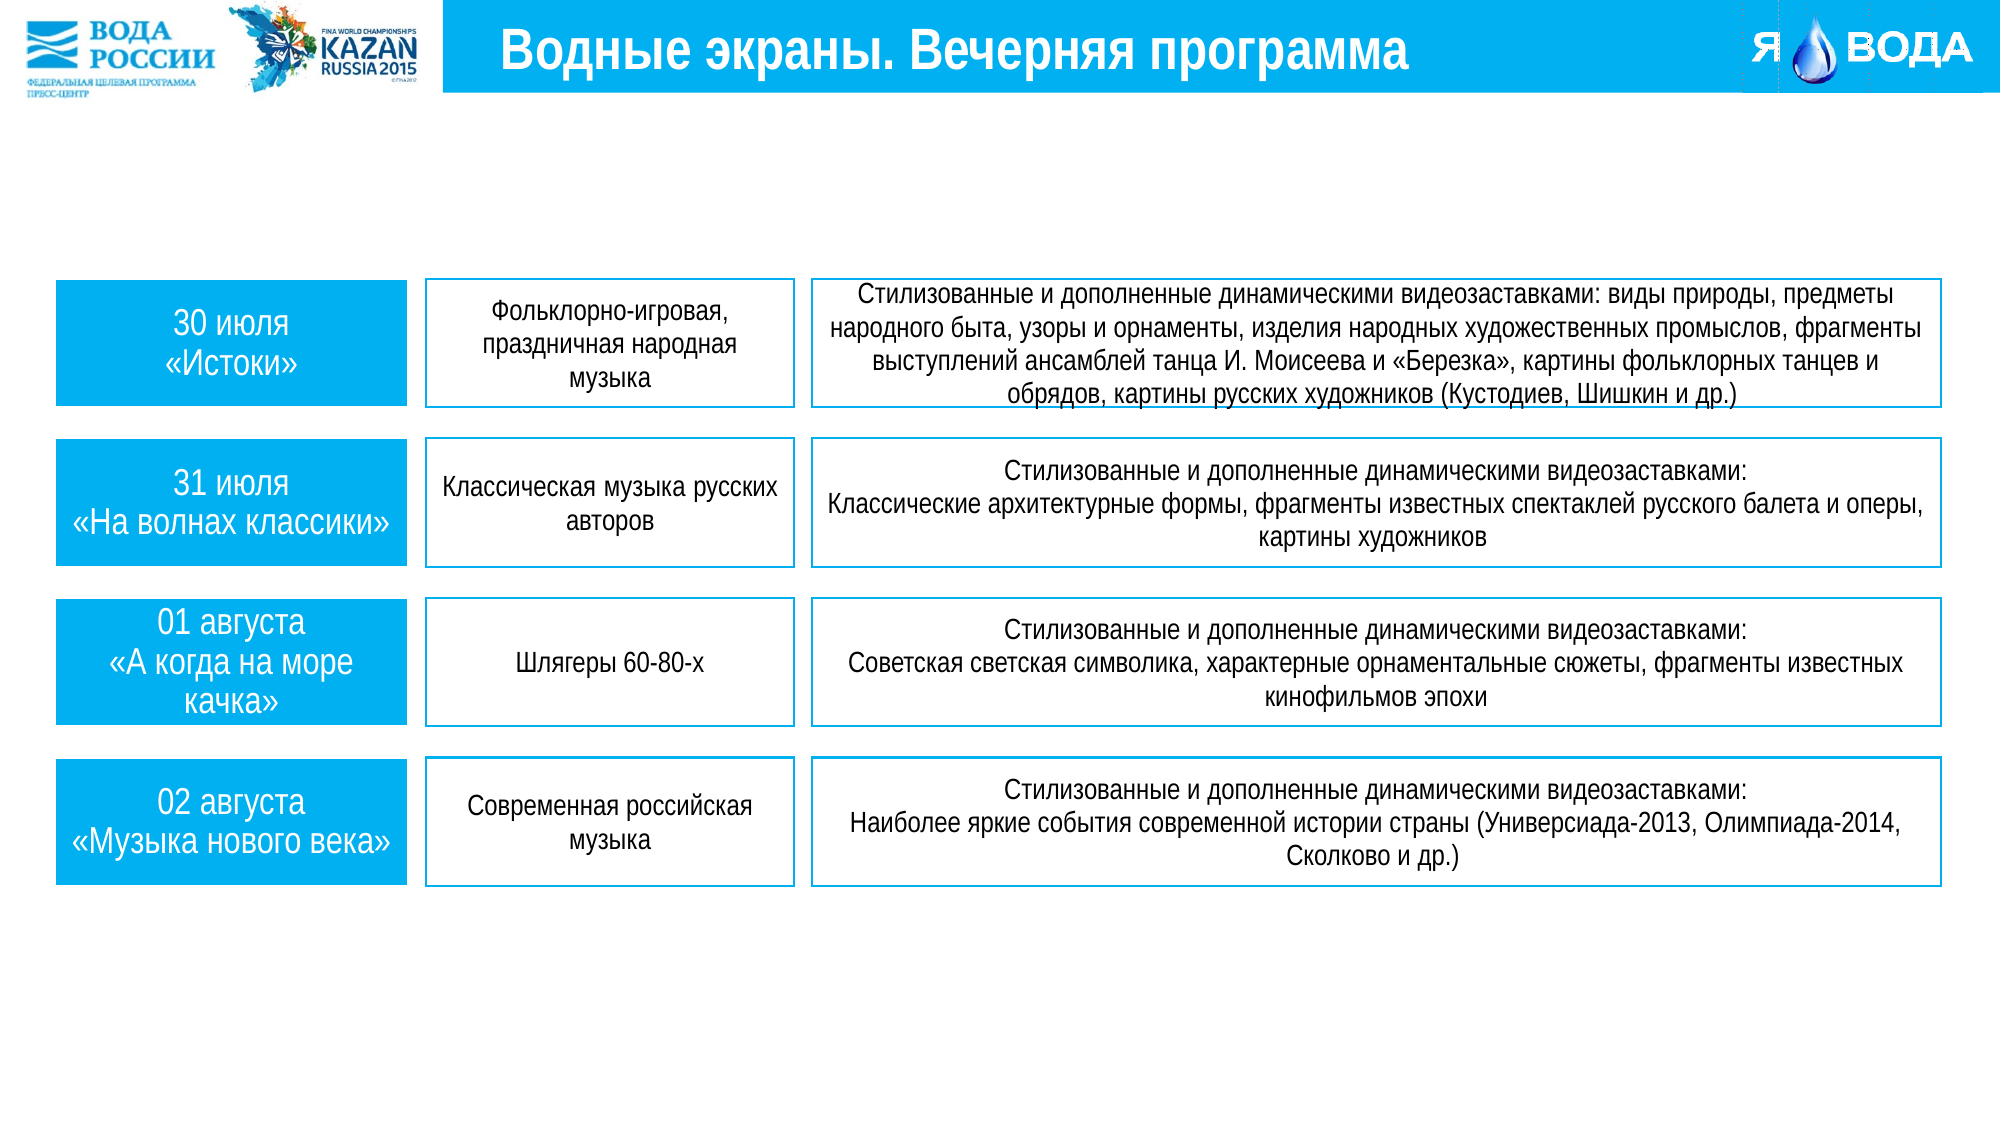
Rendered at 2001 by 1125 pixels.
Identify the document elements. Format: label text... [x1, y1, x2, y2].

text_box 01 августа «А когда на море качка» [54, 597, 409, 727]
text_box 30 июля «Истоки» [54, 278, 409, 408]
picture [26, 0, 426, 113]
text_box Стилизованные и дополненные динамическими видеозаставками: Советская светская символика, характерные орнаментальные сюжеты, фрагменты известных кинофильмов эпохи [811, 597, 1942, 727]
text_box 31 июля «На волнах классики» [54, 437, 409, 568]
text_box Фольклорно-игровая, праздничная народная музыка [425, 278, 795, 408]
text_box Стилизованные и дополненные динамическими видеозаставками: Наиболее яркие события современной истории страны (Универсиада-2013, Олимпиада-2014, Сколково и др.) [811, 756, 1942, 887]
text_box 02 августа «Музыка нового века» [54, 756, 409, 887]
text_box Классическая музыка русских авторов [425, 437, 795, 568]
text_box Шлягеры 60-80-х [425, 597, 795, 727]
text_box Стилизованные и дополненные динамическими видеозаставками: Классические архитектурные формы, фрагменты известных спектаклей русского балета и оперы, картины художников [811, 437, 1942, 568]
text_box Водные экраны. Вечерняя программа [442, 0, 2000, 94]
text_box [1742, 0, 1983, 93]
text_box Современная российская музыка [425, 756, 795, 887]
text_box Стилизованные и дополненные динамическими видеозаставками: виды природы, предметы народного быта, узоры и орнаменты, изделия народных художественных промыслов, фрагменты выступлений ансамблей танца И. Моисеева и «Березка», картины фольклорных танцев и обрядов, картины русских художников (Кустодиев, Шишкин и др.) [811, 278, 1942, 408]
